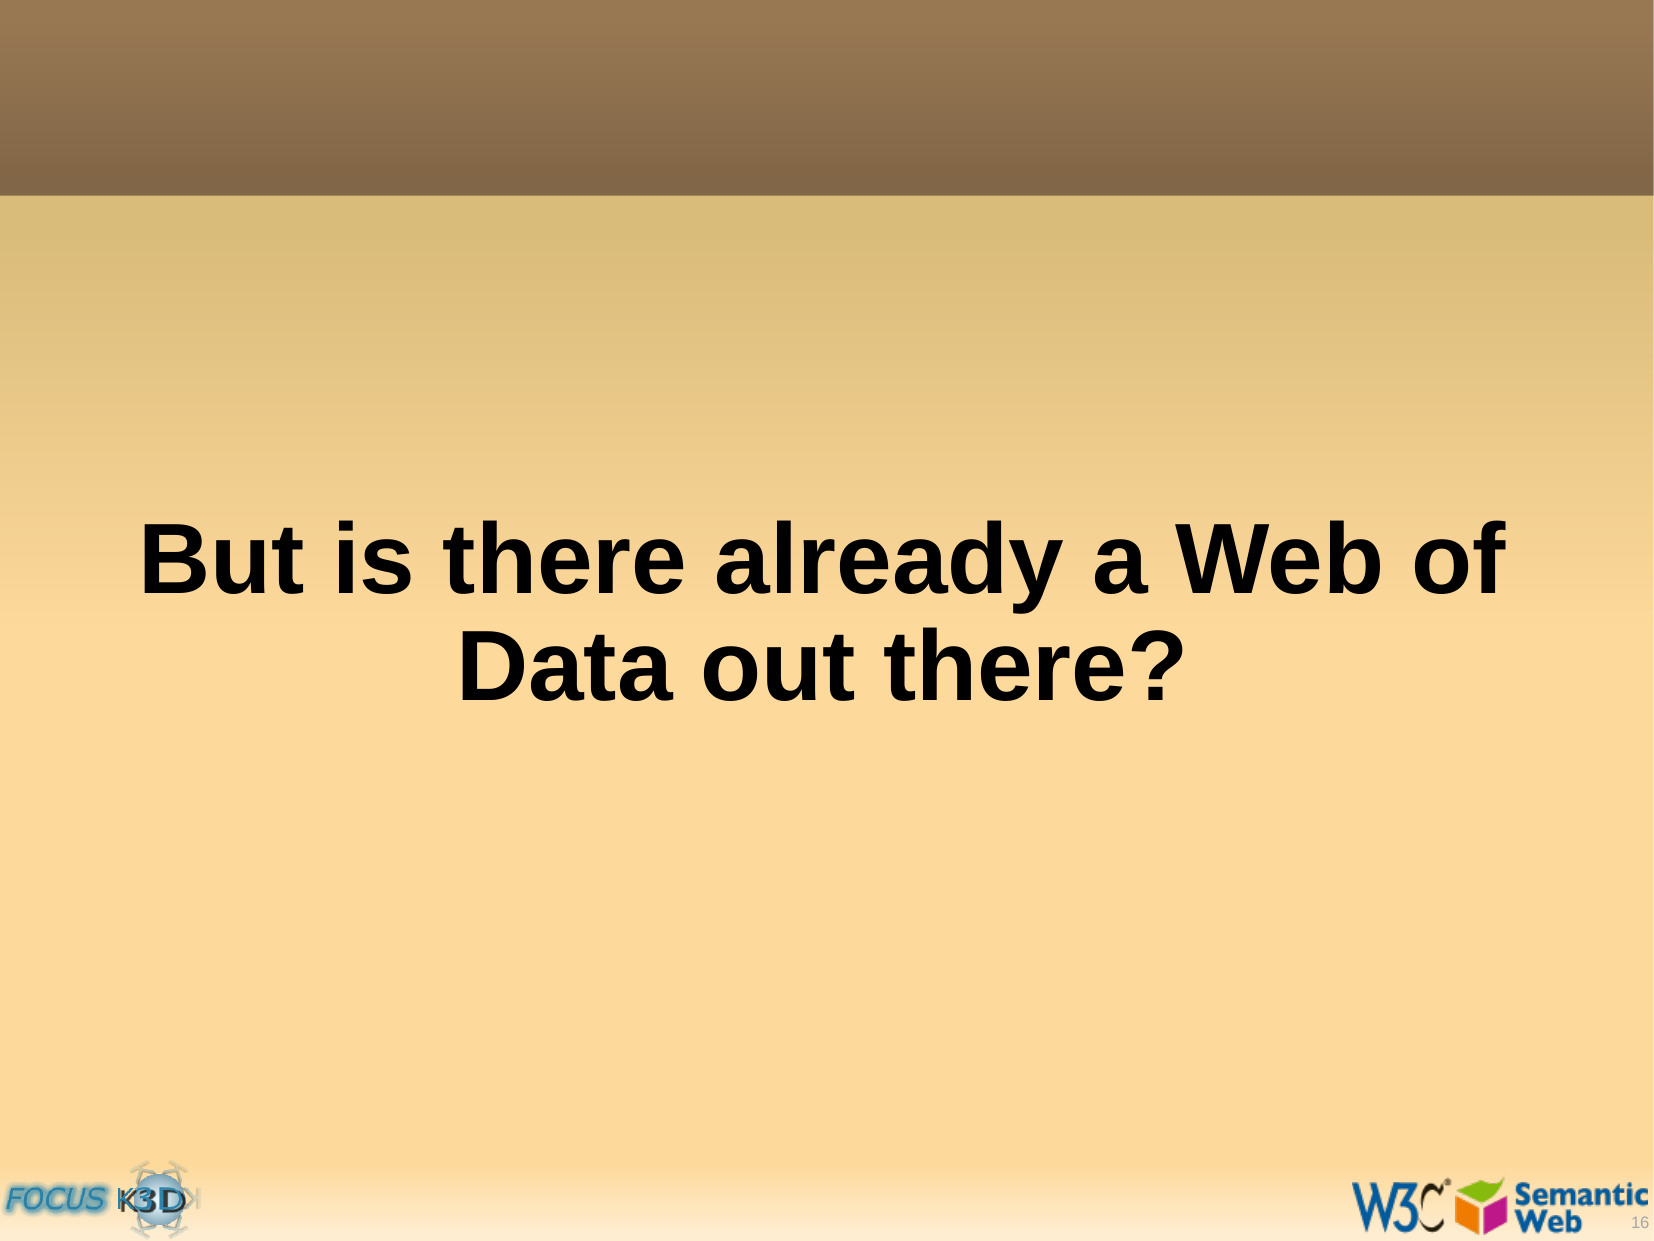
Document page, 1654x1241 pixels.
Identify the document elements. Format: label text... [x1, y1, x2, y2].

text_box But is there already a Web of Data out there? [18, 549, 1627, 668]
picture [0, 0, 1654, 1241]
